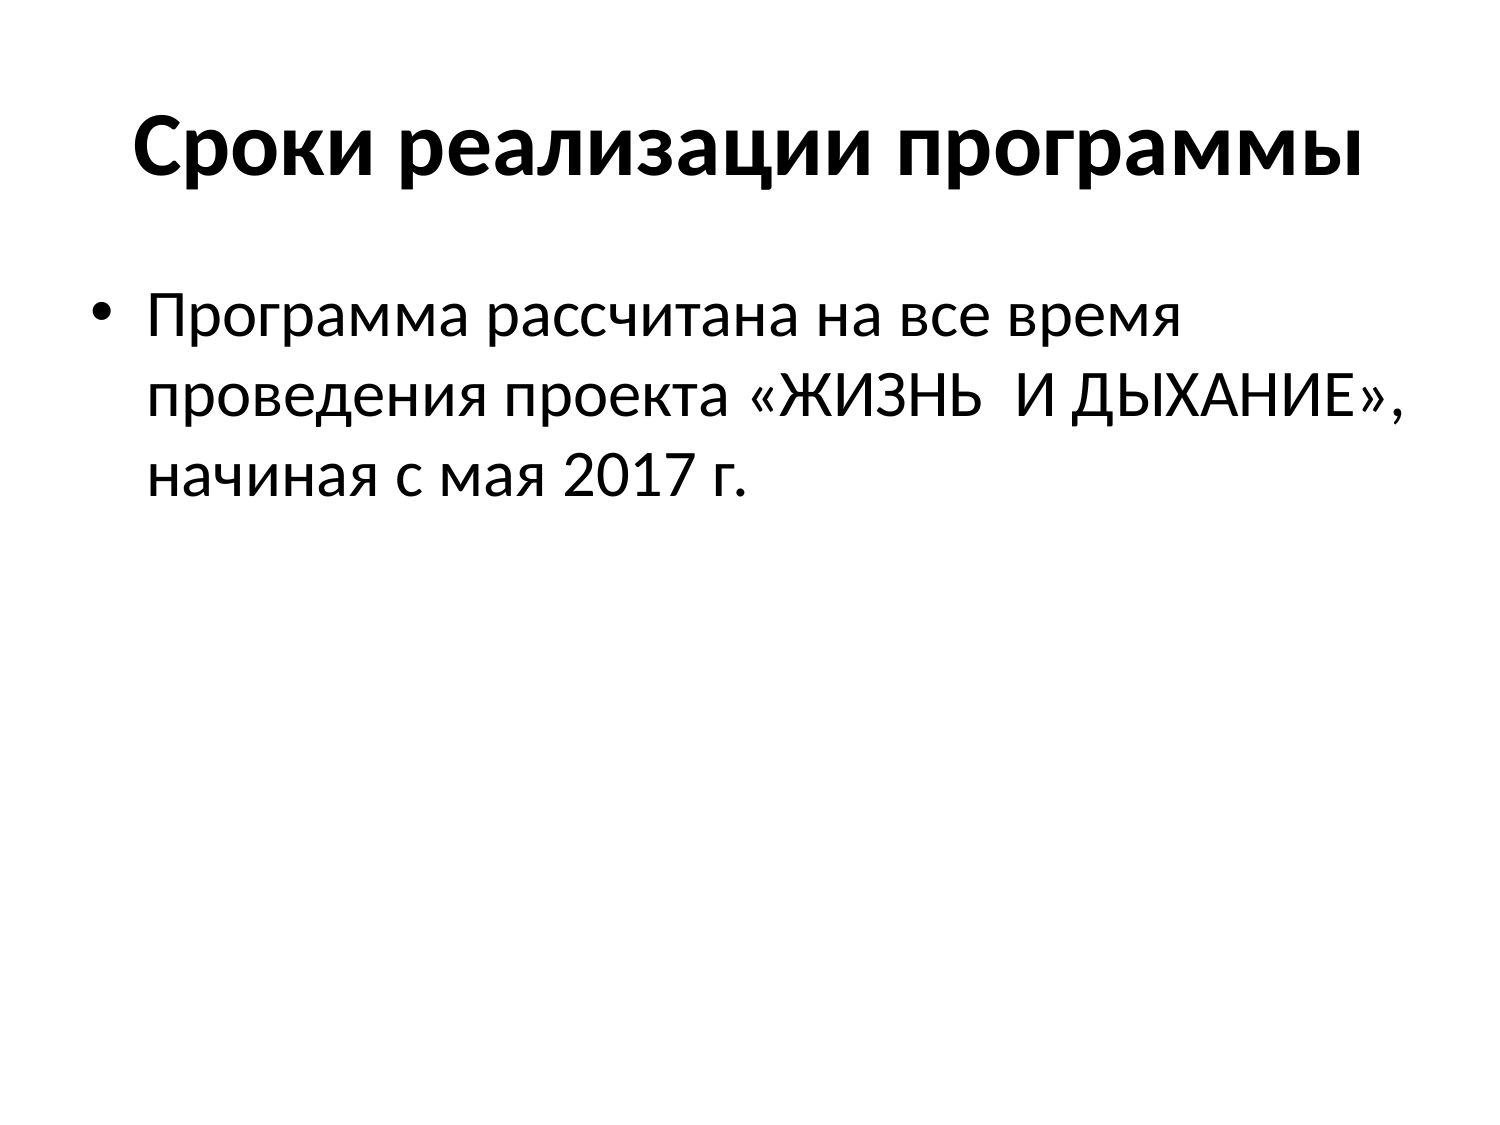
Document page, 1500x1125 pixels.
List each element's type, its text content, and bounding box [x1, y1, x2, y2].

title Сроки реализации программы [75, 45, 1425, 233]
list Программа рассчитана на все время проведения проекта «ЖИЗНЬ И ДЫХАНИЕ», начиная с мая 2017 г. [75, 262, 1425, 1005]
